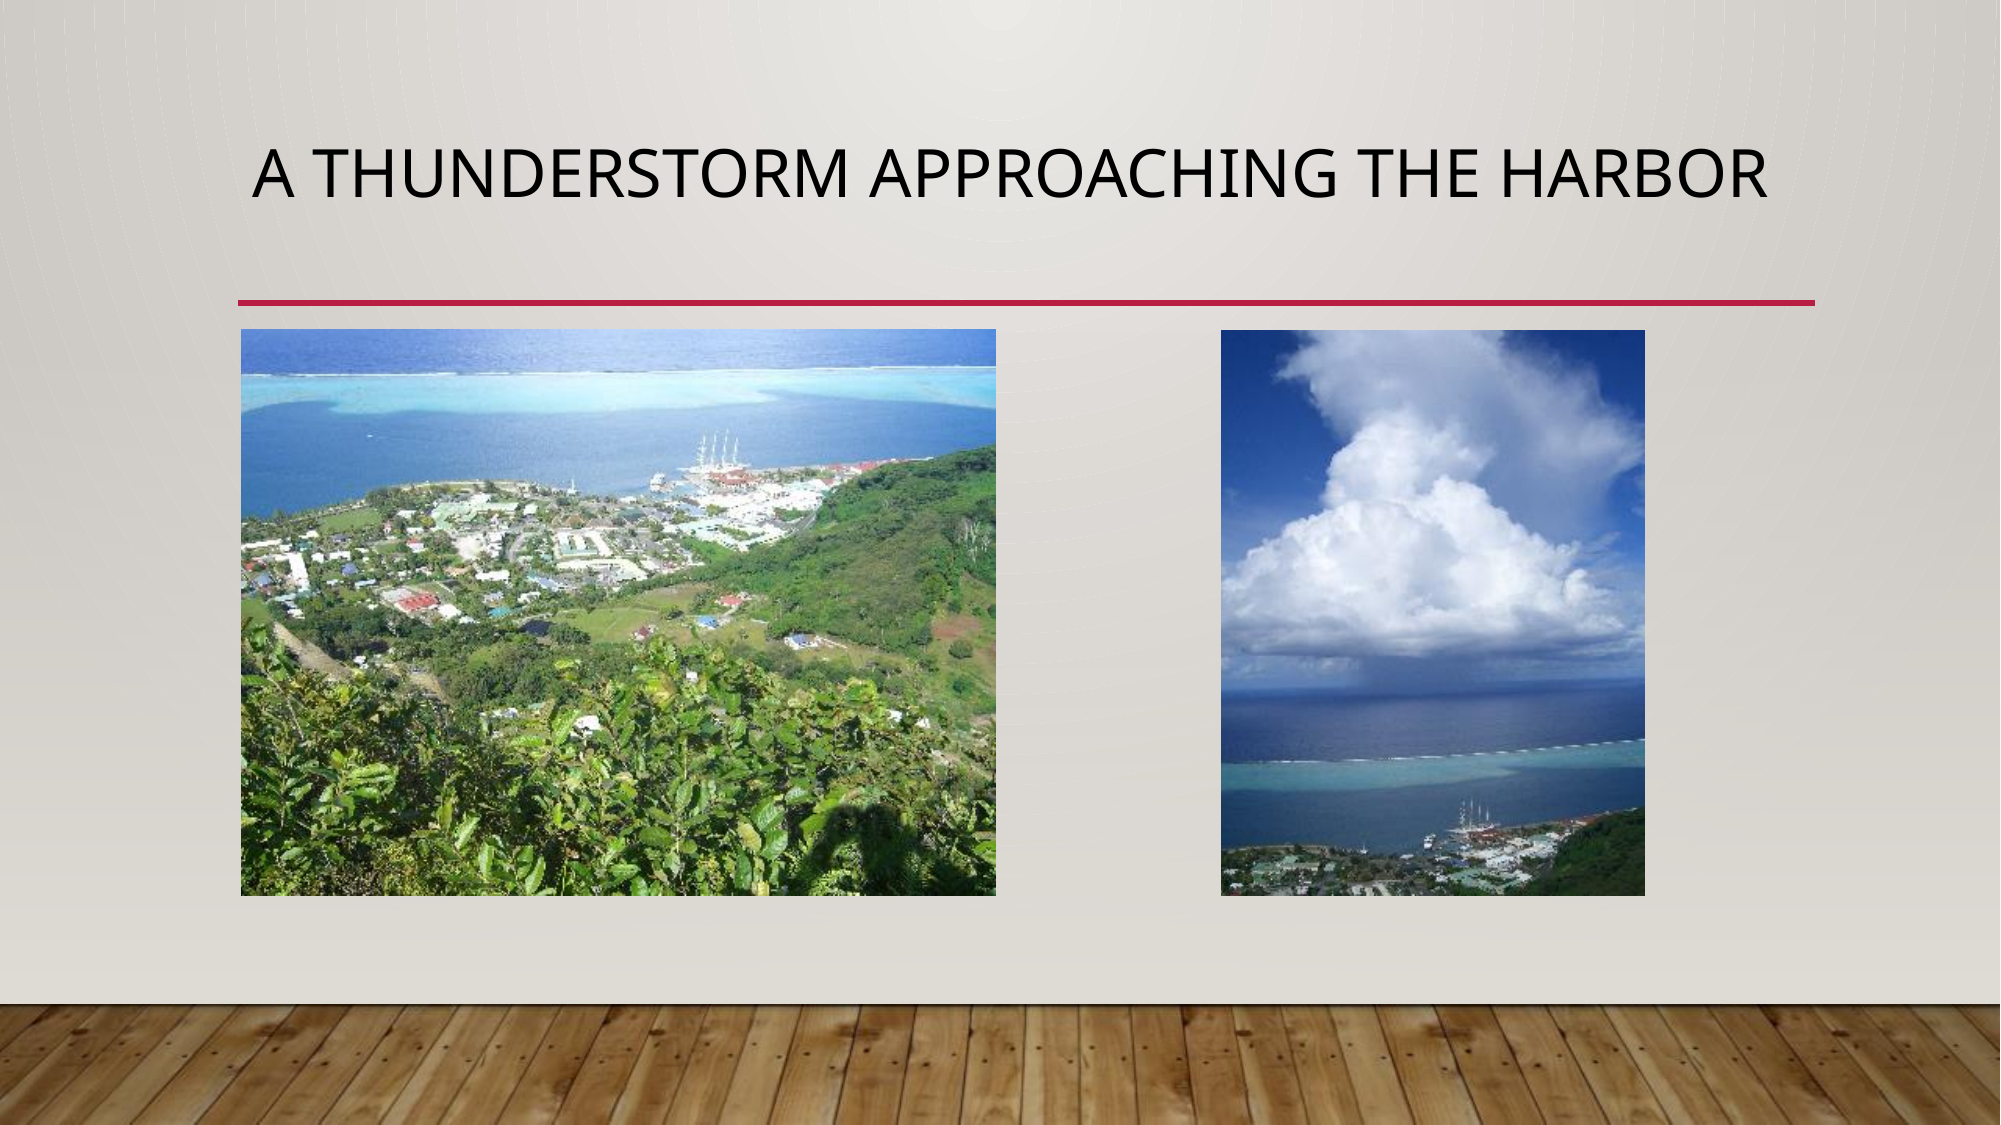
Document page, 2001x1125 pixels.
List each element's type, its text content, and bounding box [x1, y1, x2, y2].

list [1221, 330, 1645, 896]
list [241, 329, 996, 896]
picture [0, 1004, 2000, 1125]
title A thunderstorm approaching the harbor [237, 132, 1814, 306]
